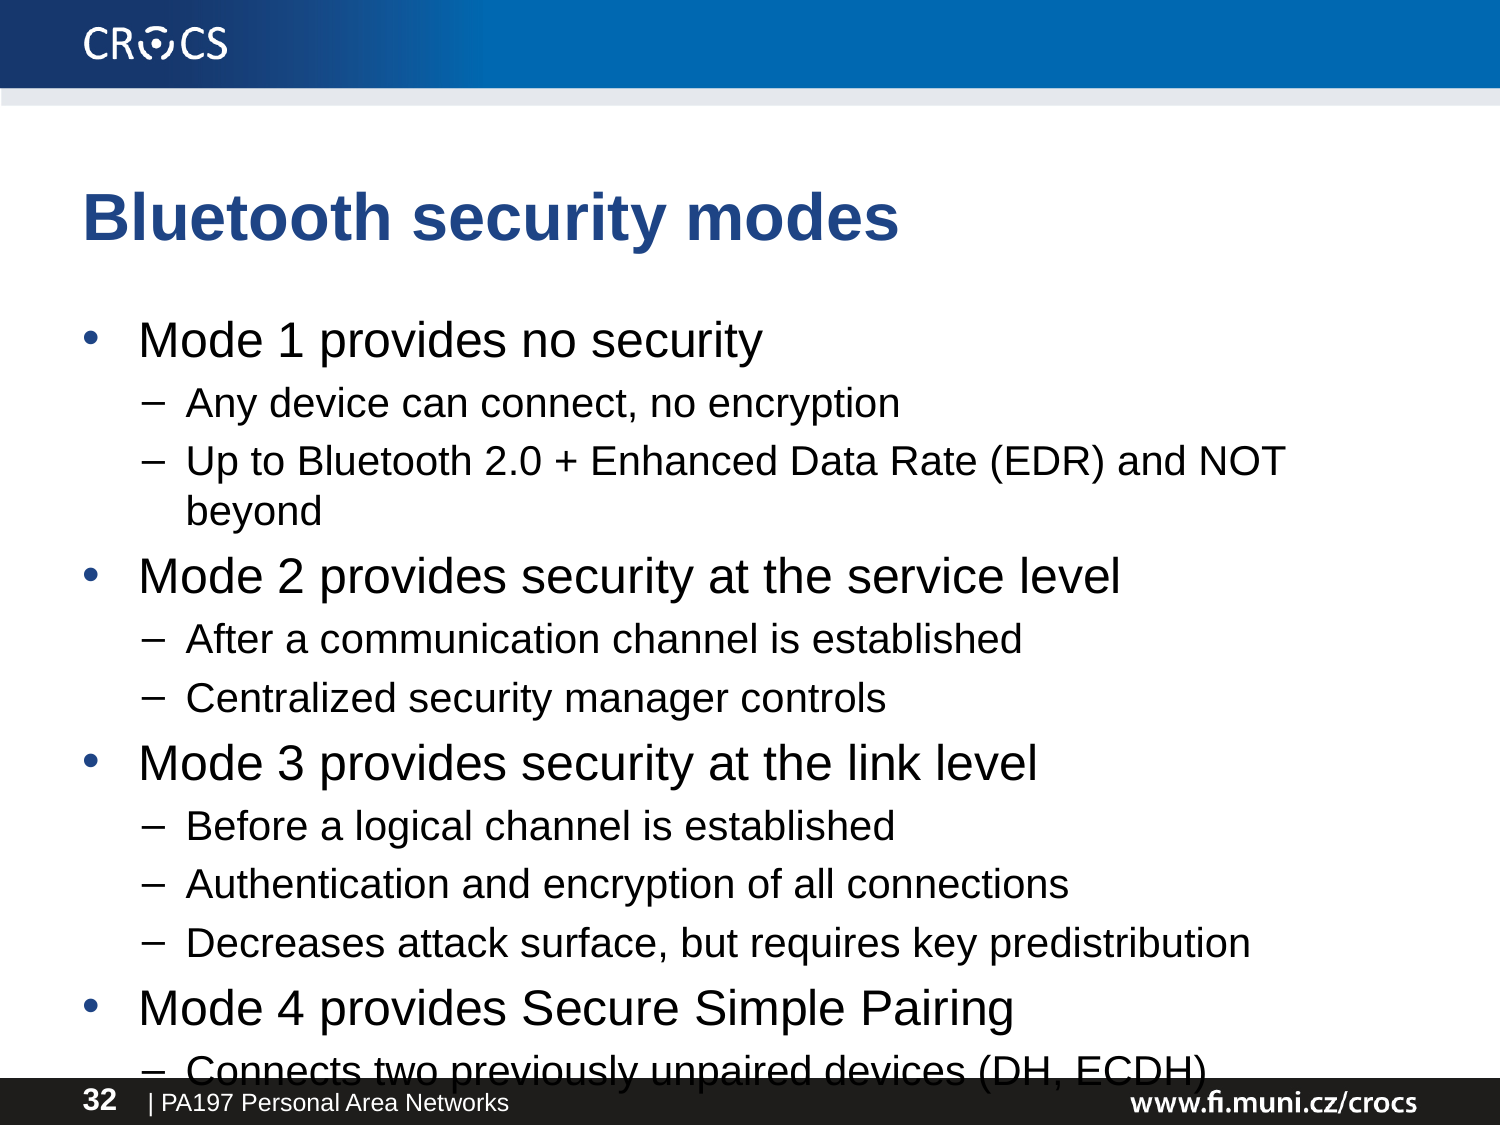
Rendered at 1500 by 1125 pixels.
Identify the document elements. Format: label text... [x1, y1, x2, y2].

title Bluetooth security modes [82, 148, 1433, 280]
footer | PA197 Personal Area Networks [147, 1078, 623, 1125]
picture [0, 0, 1500, 1125]
list Mode 1 provides no security Any device can connect, no encryption Up to Bluetooth 2.0 + Enhanced Data Rate (EDR) and NOT beyond Mode 2 provides security at the service level After a communication channel is established Centralized security manager controls Mode 3 provides security at the link level Before a logical channel is established Authentication and encryption of all connections Decreases attack surface, but requires key predistribution Mode 4 provides Secure Simple Pairing Connects two previously unpaired devices (DH, ECDH) [82, 306, 1433, 988]
slide_number 32 [82, 1078, 147, 1125]
